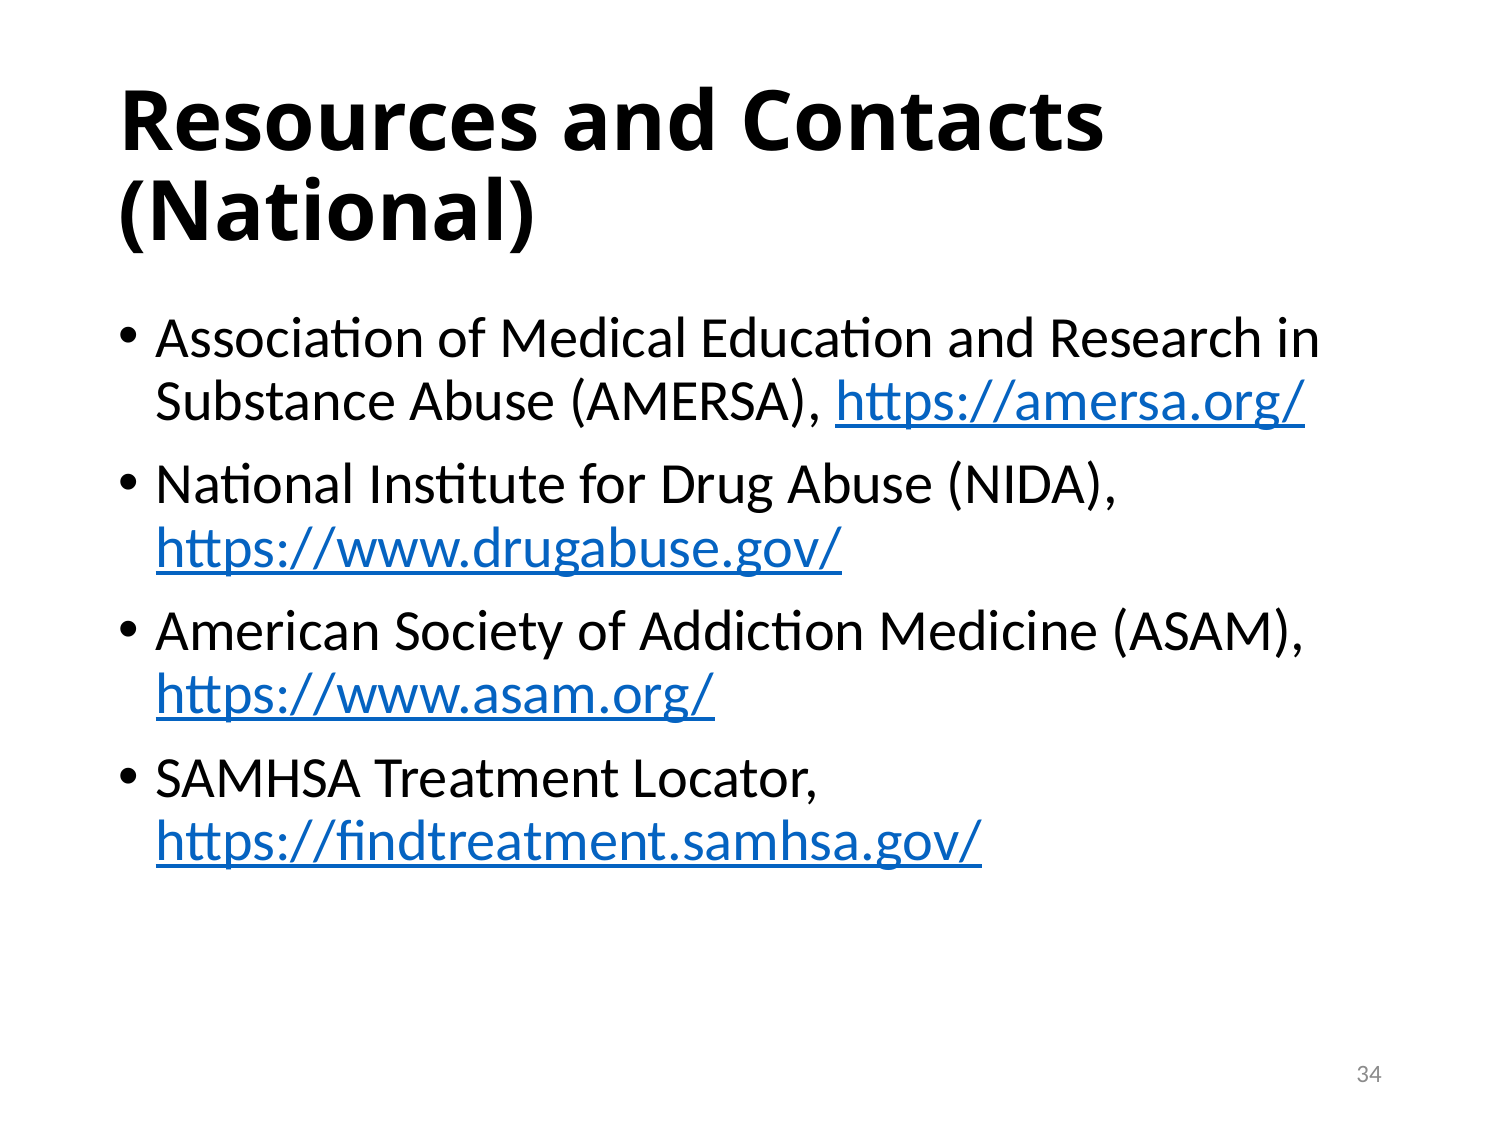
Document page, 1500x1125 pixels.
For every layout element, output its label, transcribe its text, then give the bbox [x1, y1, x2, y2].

slide_number 34 [1059, 1042, 1397, 1103]
title Resources and Contacts (National) [103, 59, 1397, 278]
list Association of Medical Education and Research in Substance Abuse (AMERSA), https://amersa.org/ National Institute for Drug Abuse (NIDA), https://www.drugabuse.gov/ American Society of Addiction Medicine (ASAM), https://www.asam.org/ SAMHSA Treatment Locator, https://findtreatment.samhsa.gov/ [103, 299, 1397, 1014]
